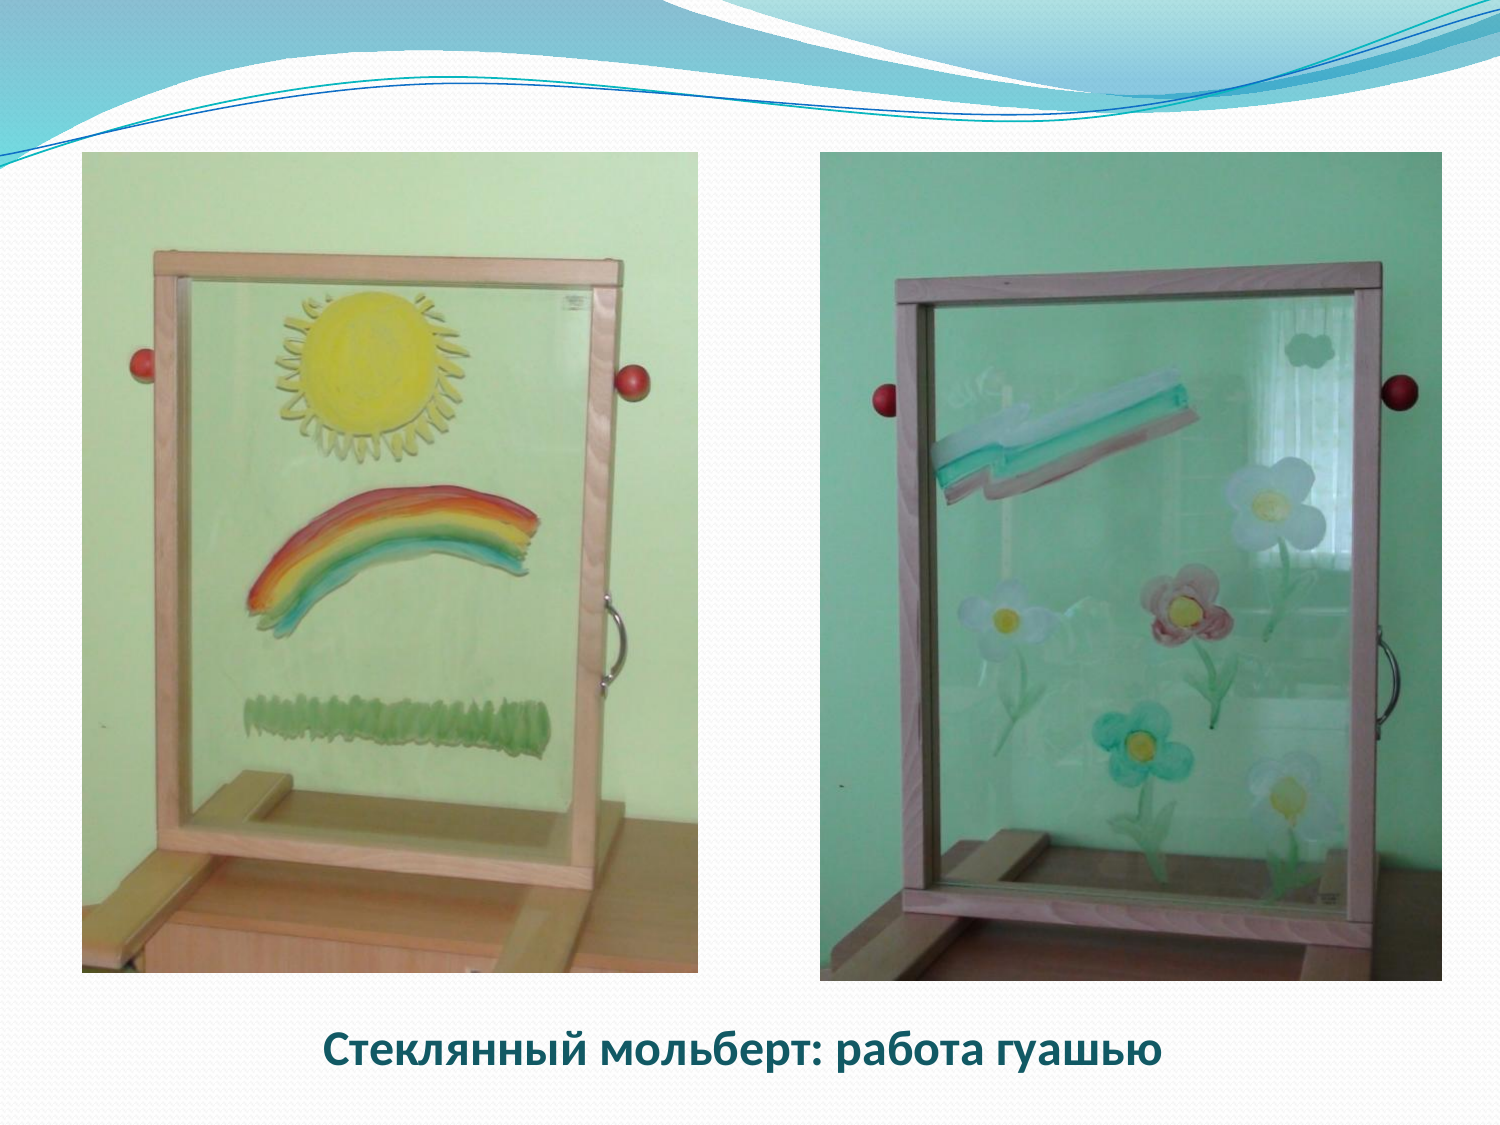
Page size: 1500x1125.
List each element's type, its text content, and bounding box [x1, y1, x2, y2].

picture [820, 152, 1442, 981]
picture [81, 152, 698, 973]
text_box Стеклянный мольберт: работа гуашью [308, 1007, 1179, 1083]
